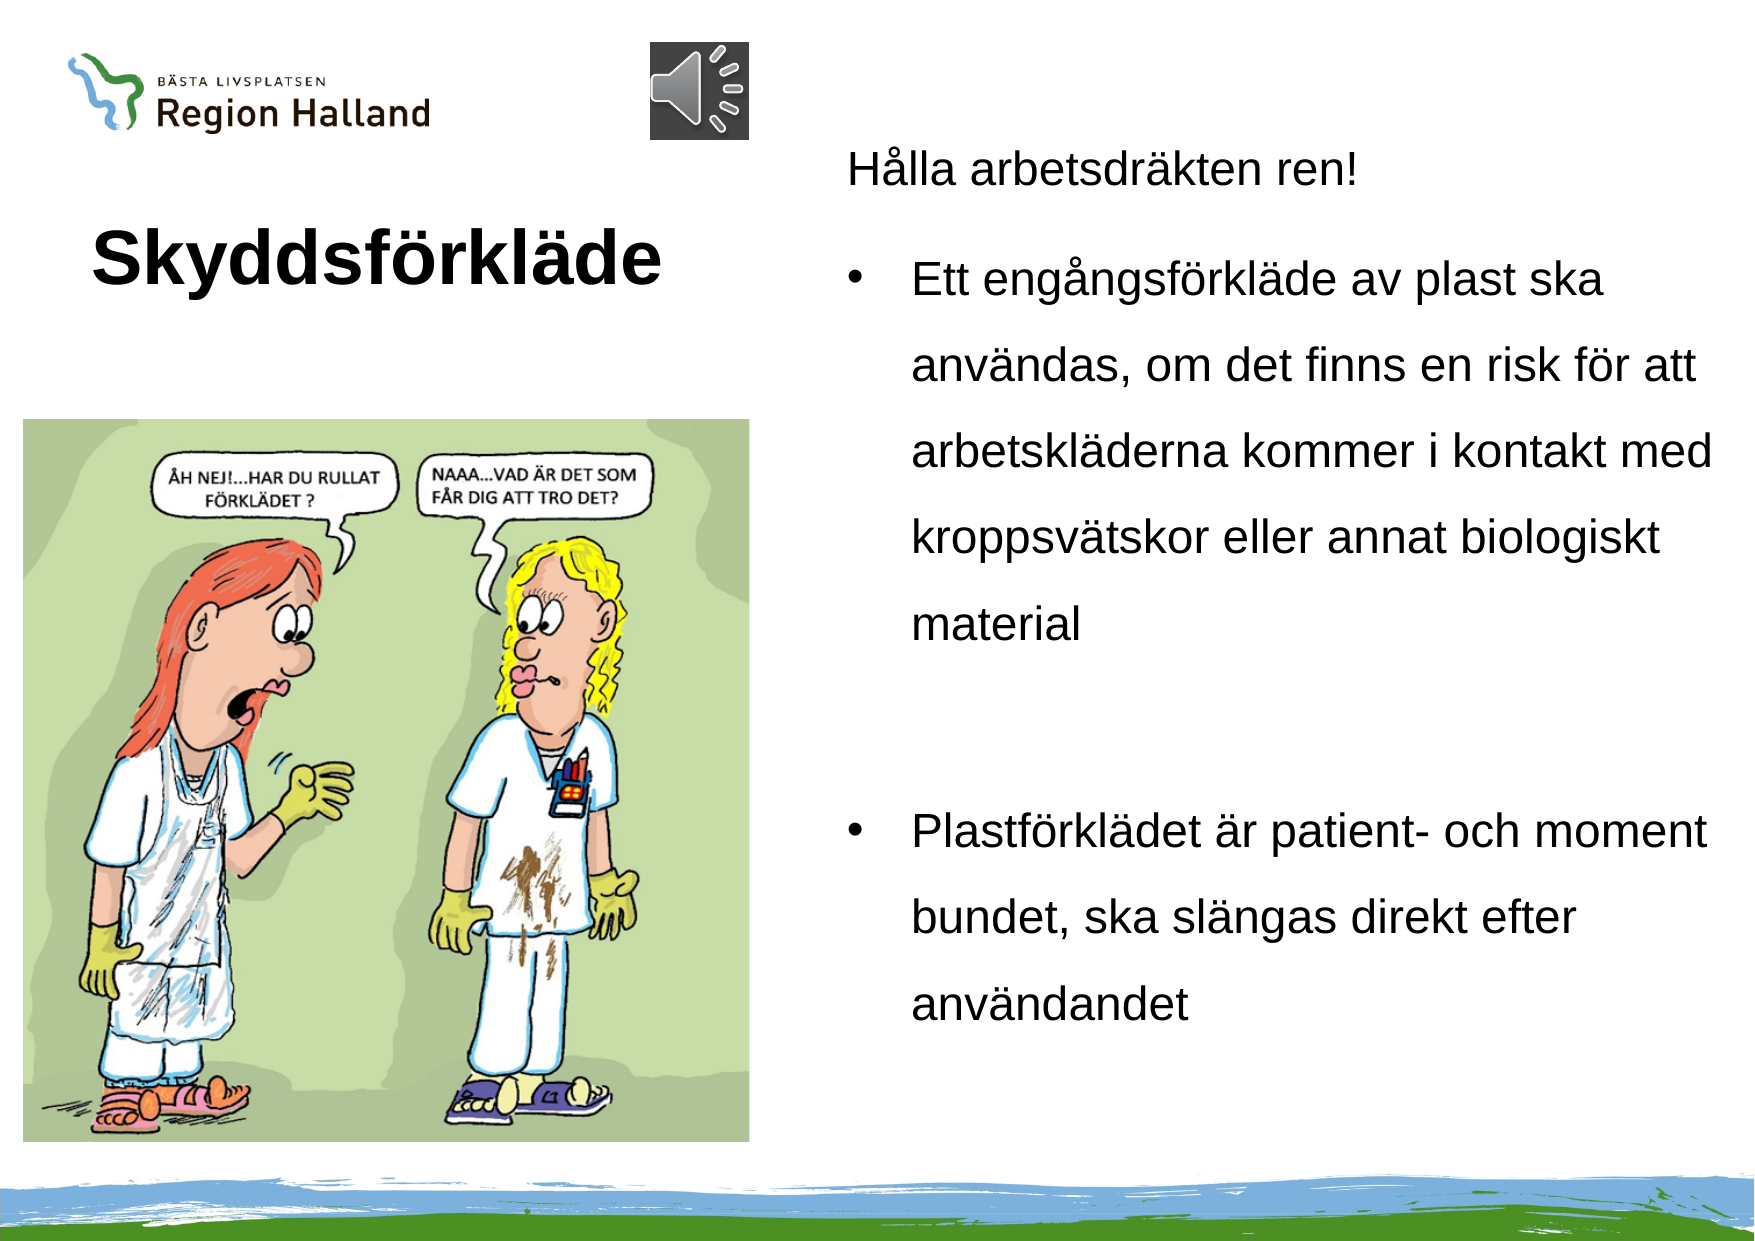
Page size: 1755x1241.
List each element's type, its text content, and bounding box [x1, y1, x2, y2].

list Hålla arbetsdräkten ren! Ett engångsförkläde av plast ska användas, om det finns en risk för att arbetskläderna kommer i kontakt med kroppsvätskor eller annat biologiskt material Plastförklädet är patient- och moment bundet, ska slängas direkt efter användandet [829, 100, 1742, 1140]
picture [649, 41, 750, 142]
picture [22, 419, 750, 1142]
picture [0, 1163, 1755, 1241]
title Skyddsförkläde [73, 194, 712, 313]
picture [68, 53, 429, 134]
